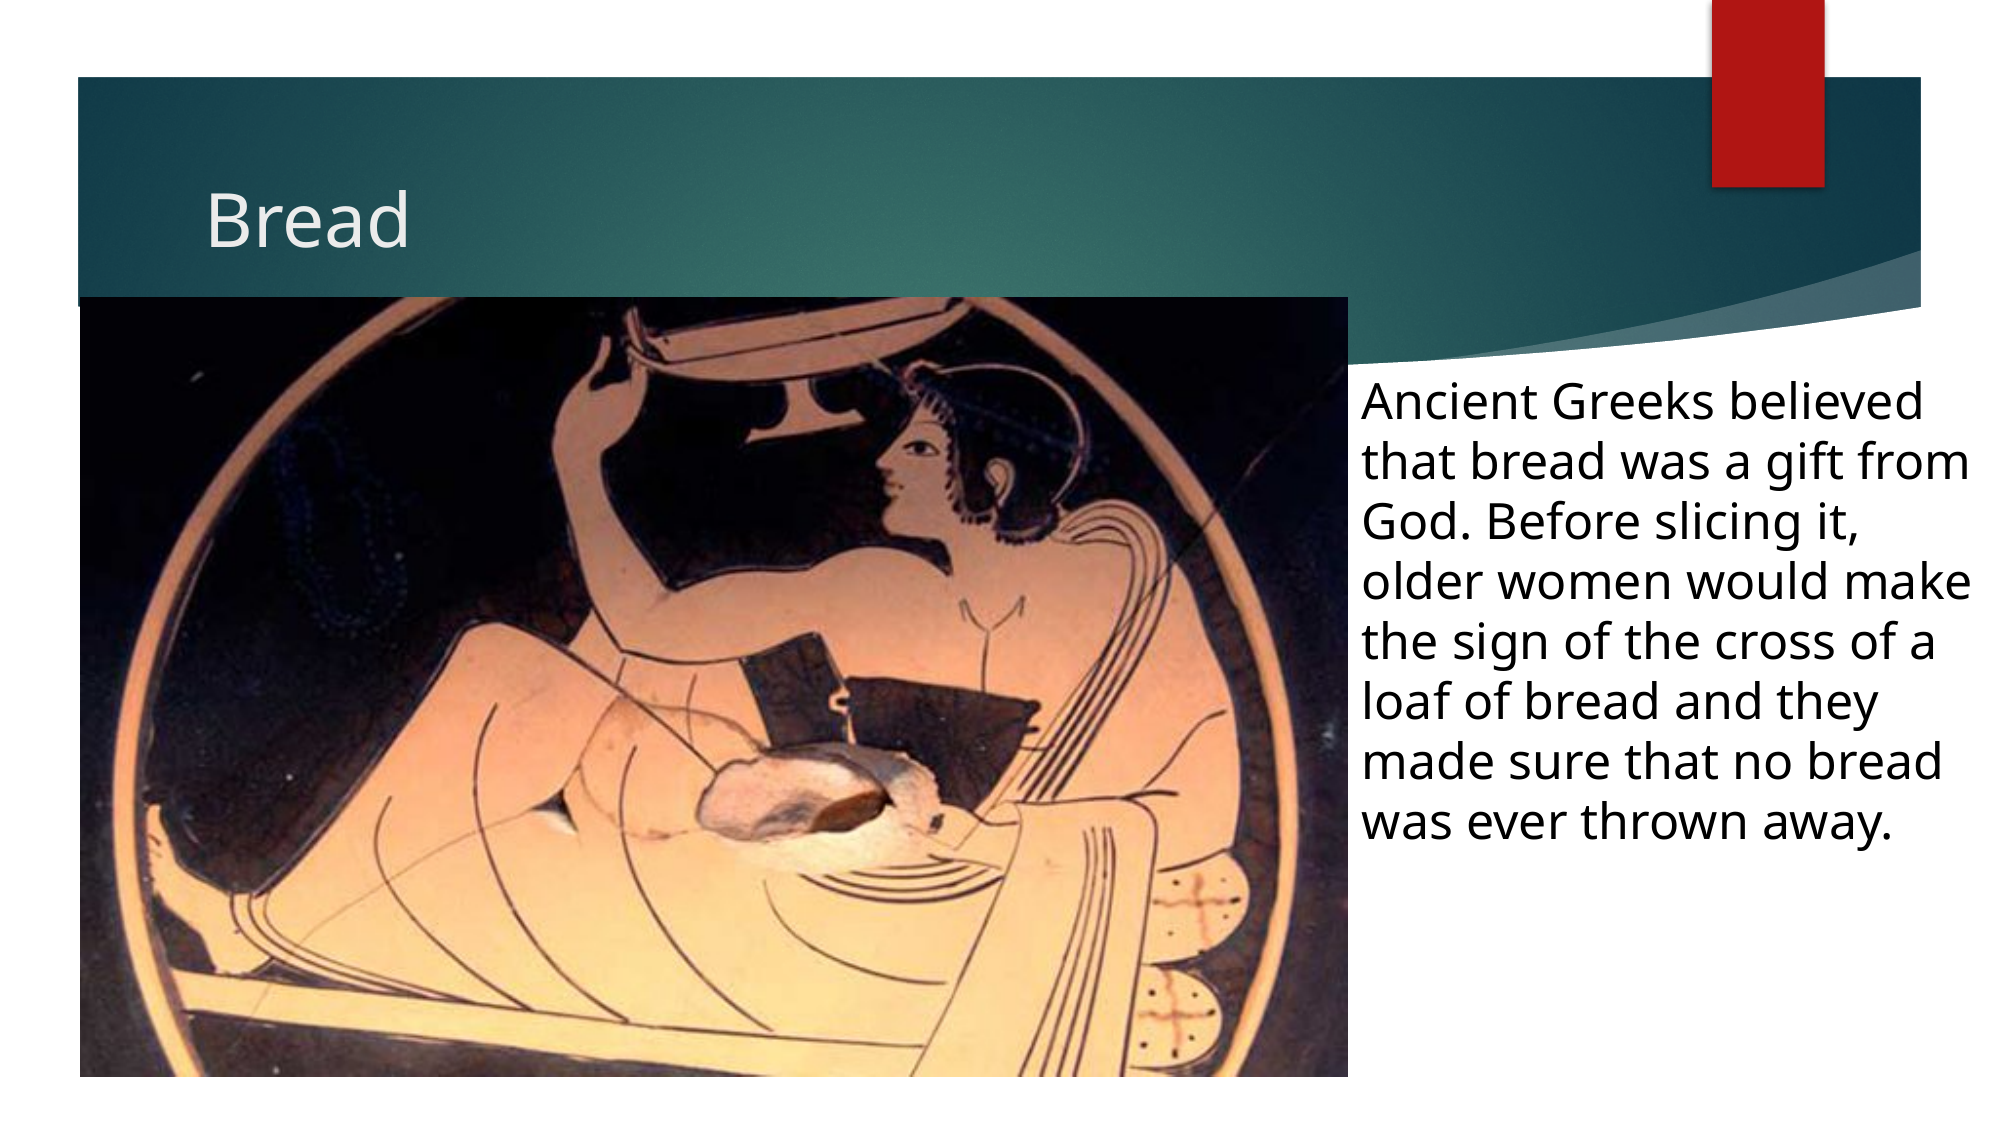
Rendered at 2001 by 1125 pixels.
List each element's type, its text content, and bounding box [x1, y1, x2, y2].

text_box Ancient Greeks believed that bread was a gift from God. Before slicing it, older women would make the sign of the cross of a loaf of bread and they made sure that no bread was ever thrown away. [1352, 361, 2000, 857]
title Bread [189, 159, 1638, 276]
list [80, 297, 1348, 1078]
